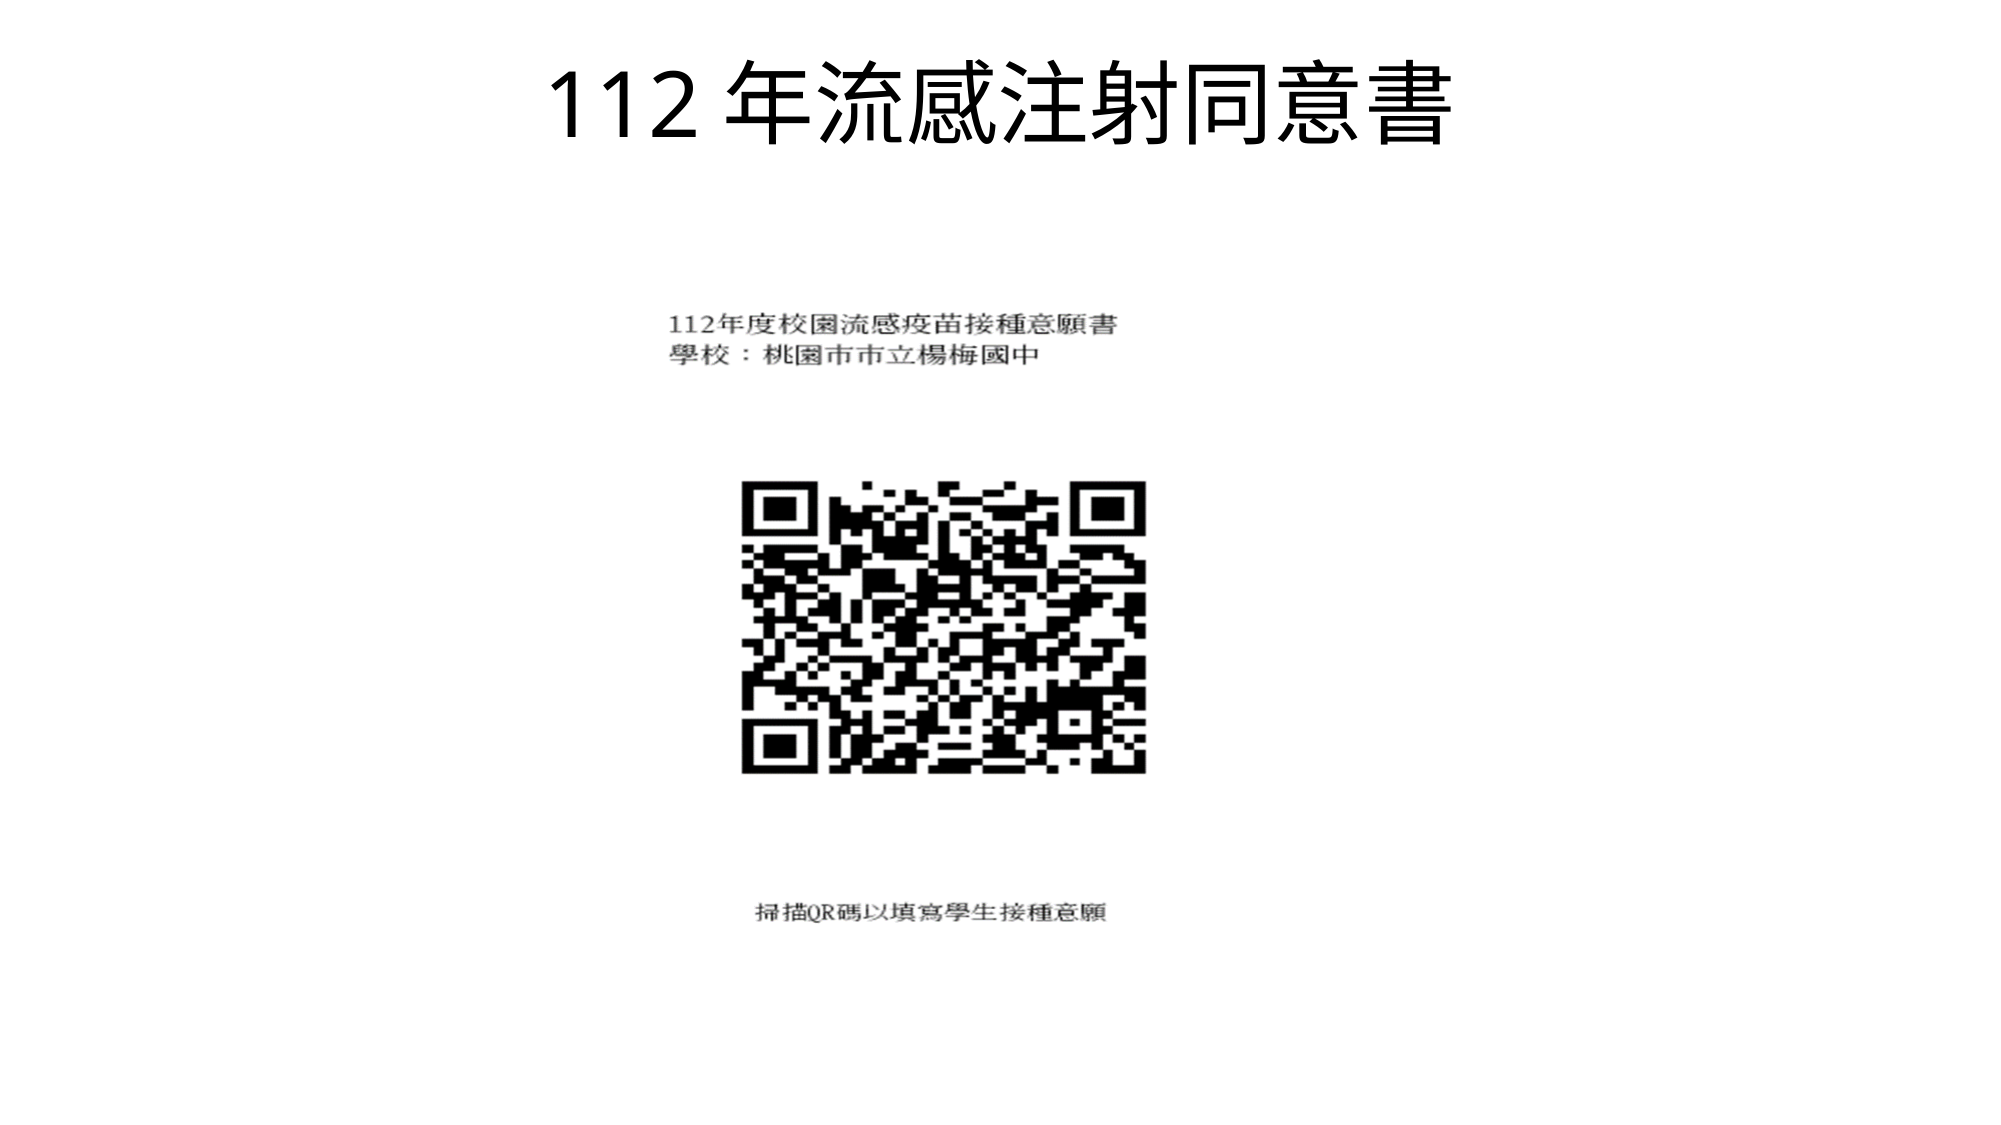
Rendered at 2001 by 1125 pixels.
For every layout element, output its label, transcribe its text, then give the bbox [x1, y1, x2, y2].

title 112年流感注射同意書 [137, 22, 1863, 193]
picture [548, 192, 1363, 1028]
